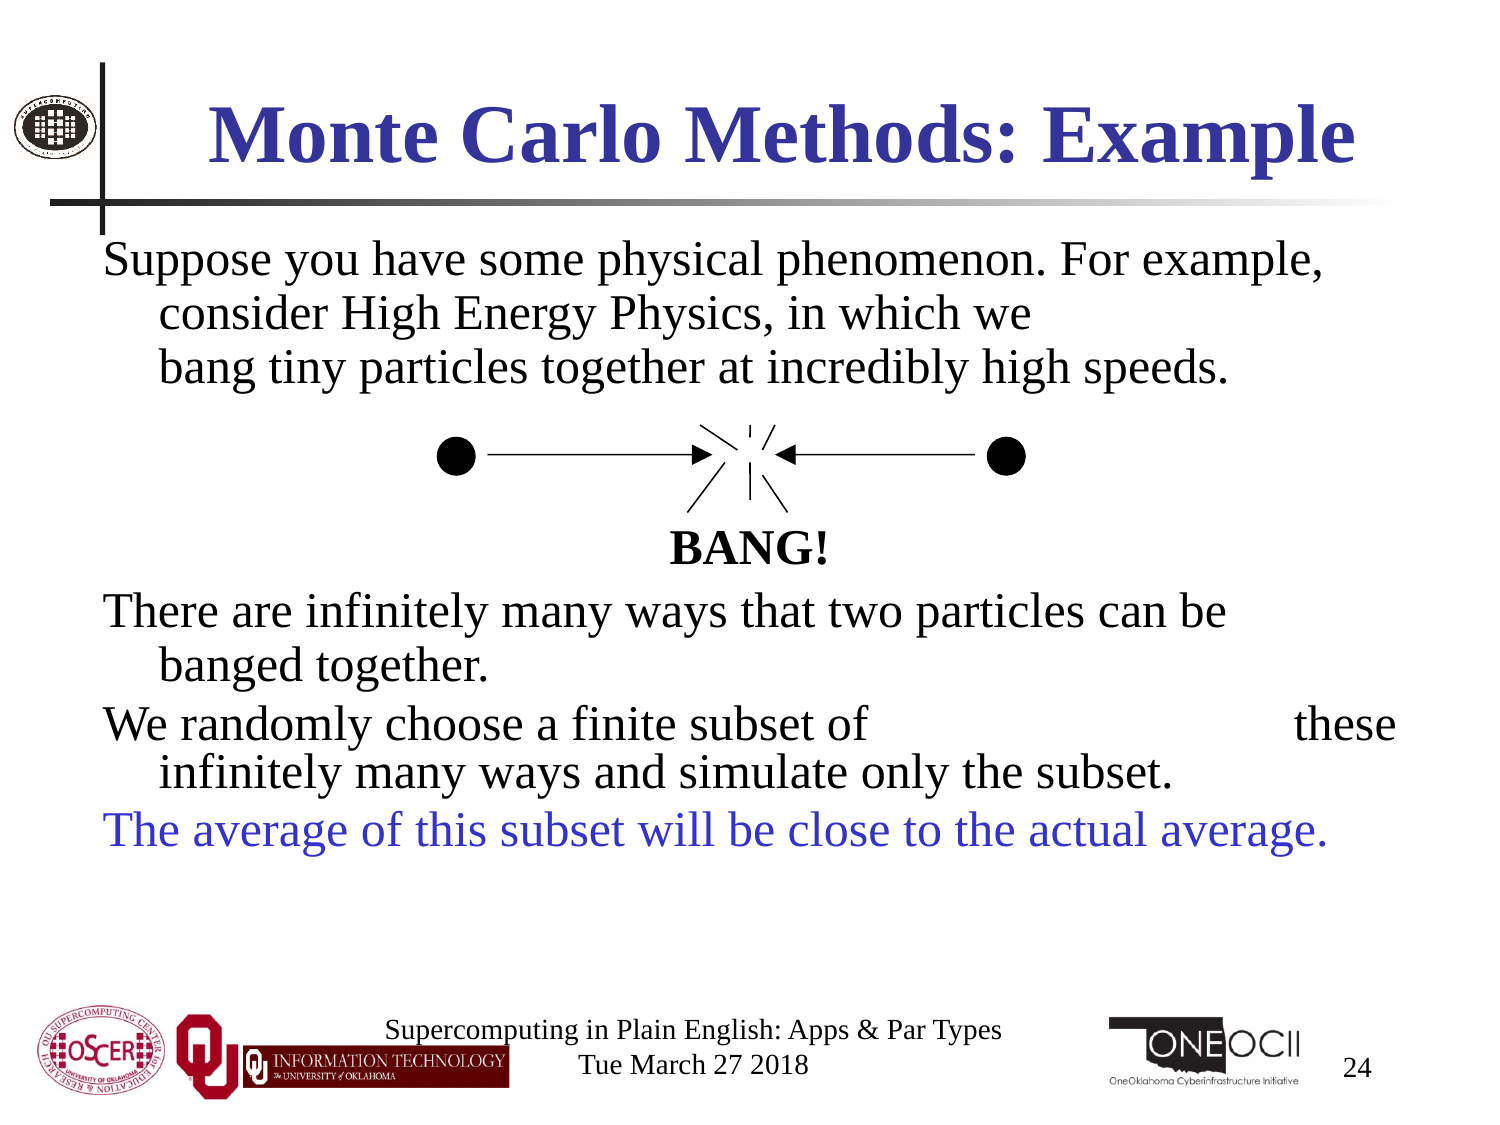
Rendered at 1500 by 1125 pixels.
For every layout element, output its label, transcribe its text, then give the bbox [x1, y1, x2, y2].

title Monte Carlo Methods: Example [124, 74, 1442, 187]
list Suppose you have some physical phenomenon. For example, consider High Energy Physics, in which we bang tiny particles together at incredibly high speeds. BANG! There are infinitely many ways that two particles can be banged together. We randomly choose a finite subset of these infinitely many ways and simulate only the subset. The average of this subset will be close to the actual average. [87, 224, 1413, 1001]
picture [37, 1005, 165, 1095]
slide_number 24 [1174, 1015, 1388, 1091]
picture [1100, 1013, 1306, 1093]
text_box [437, 424, 1026, 513]
picture [12, 94, 98, 161]
footer Supercomputing in Plain English: Apps & Par Types Tue March 27 2018 [237, 1012, 1151, 1088]
picture [174, 1012, 513, 1102]
